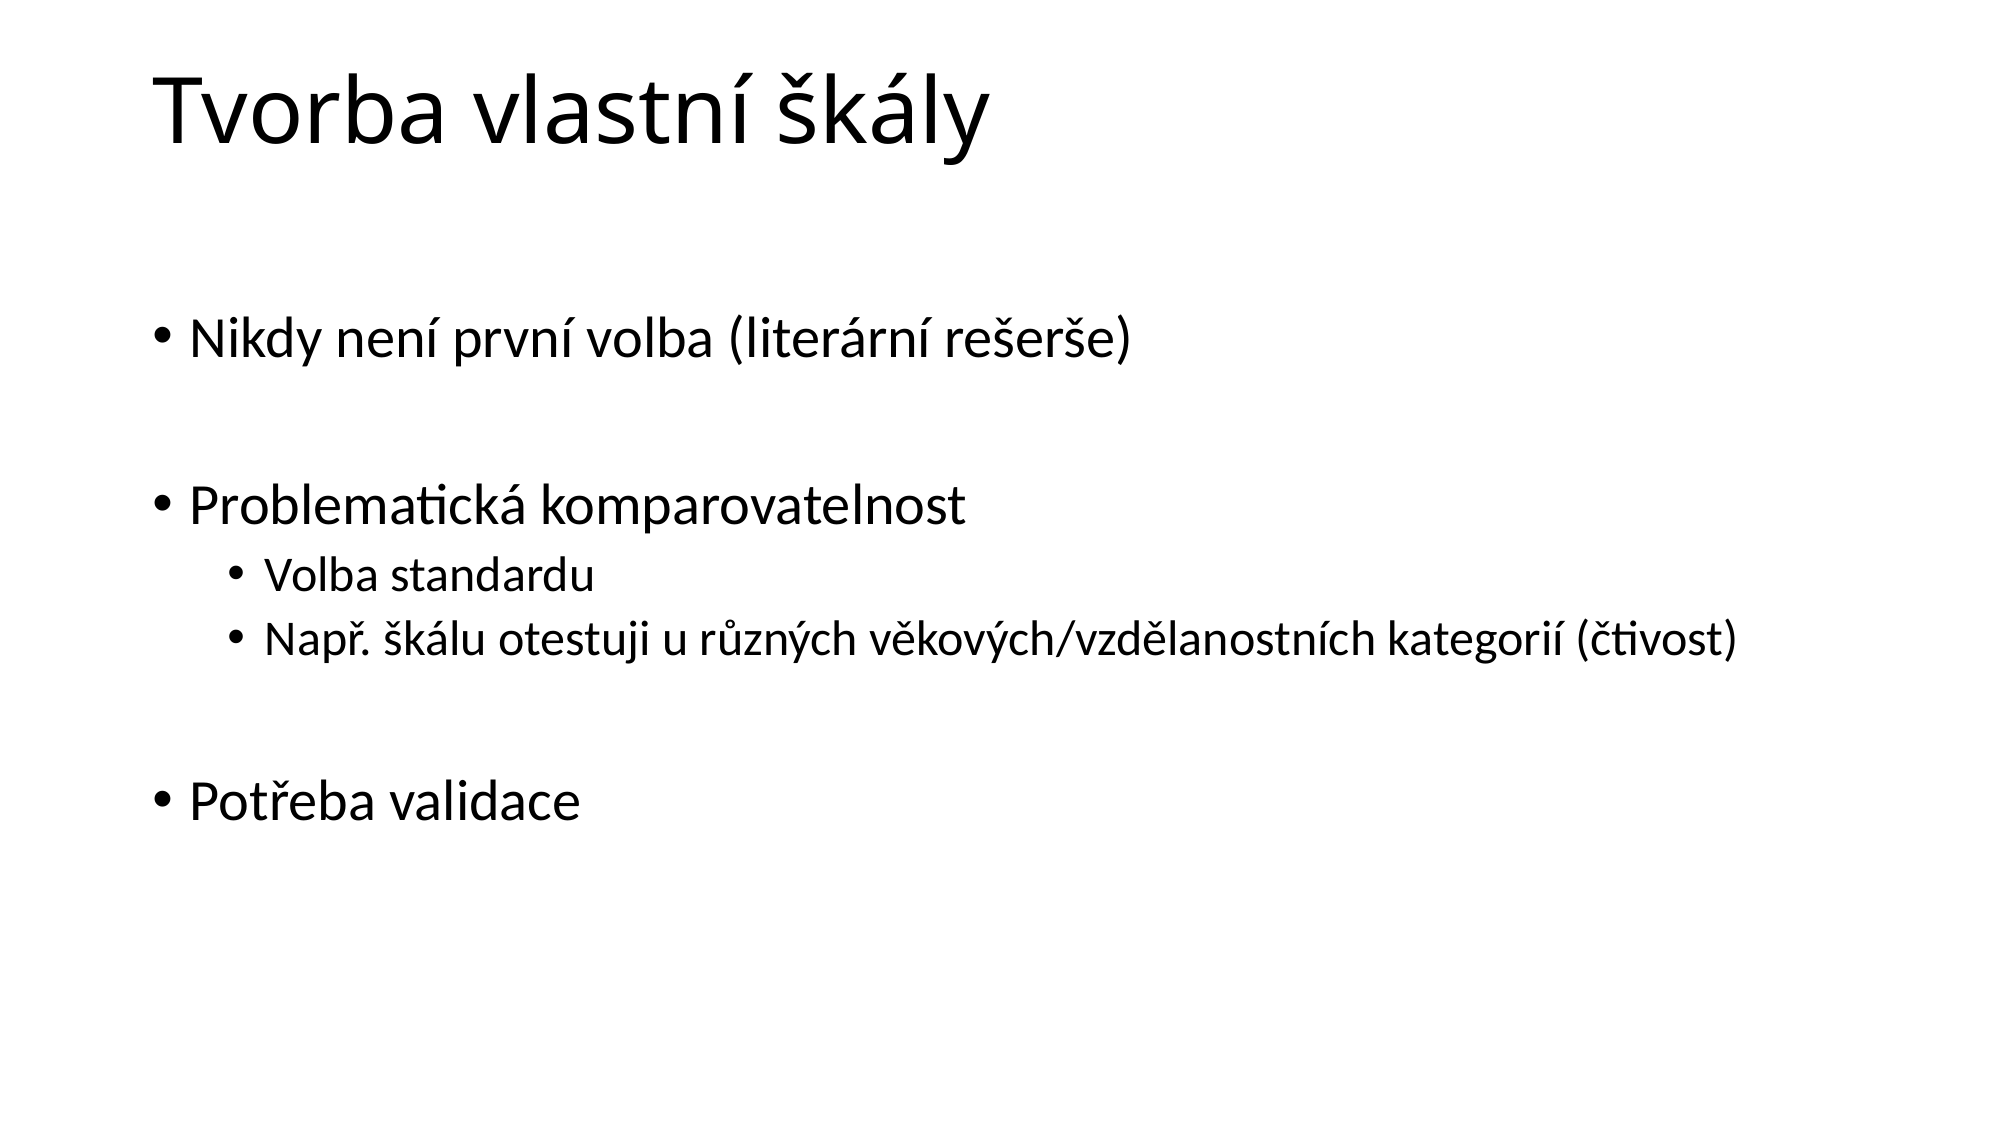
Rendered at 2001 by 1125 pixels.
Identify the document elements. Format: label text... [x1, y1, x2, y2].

list Nikdy není první volba (literární rešerše) Problematická komparovatelnost Volba standardu Např. škálu otestuji u různých věkových/vzdělanostních kategorií (čtivost) Potřeba validace [137, 299, 1863, 1014]
title Tvorba vlastní škály [137, 59, 1863, 278]
